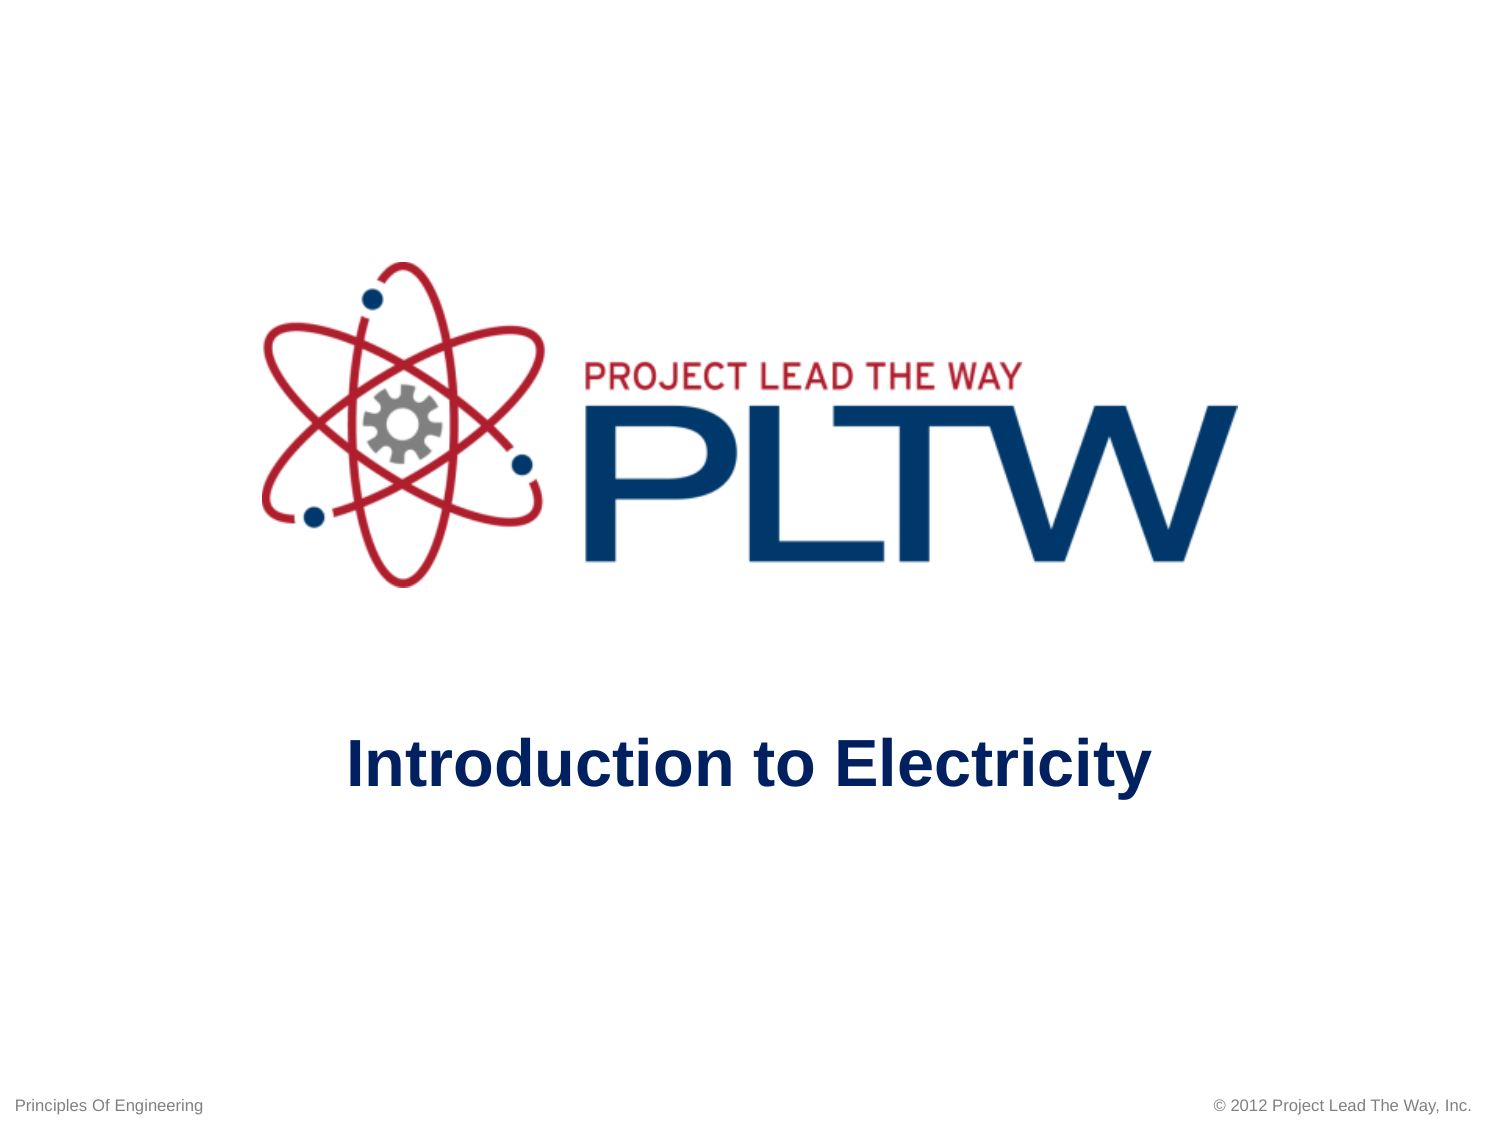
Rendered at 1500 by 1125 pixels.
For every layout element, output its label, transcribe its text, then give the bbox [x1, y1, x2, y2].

footer © 2012 Project Lead The Way, Inc. [1124, 1087, 1488, 1125]
picture [262, 262, 1238, 588]
text_box Introduction to Electricity [224, 712, 1275, 850]
text_box Principles Of Engineering [0, 1087, 363, 1125]
